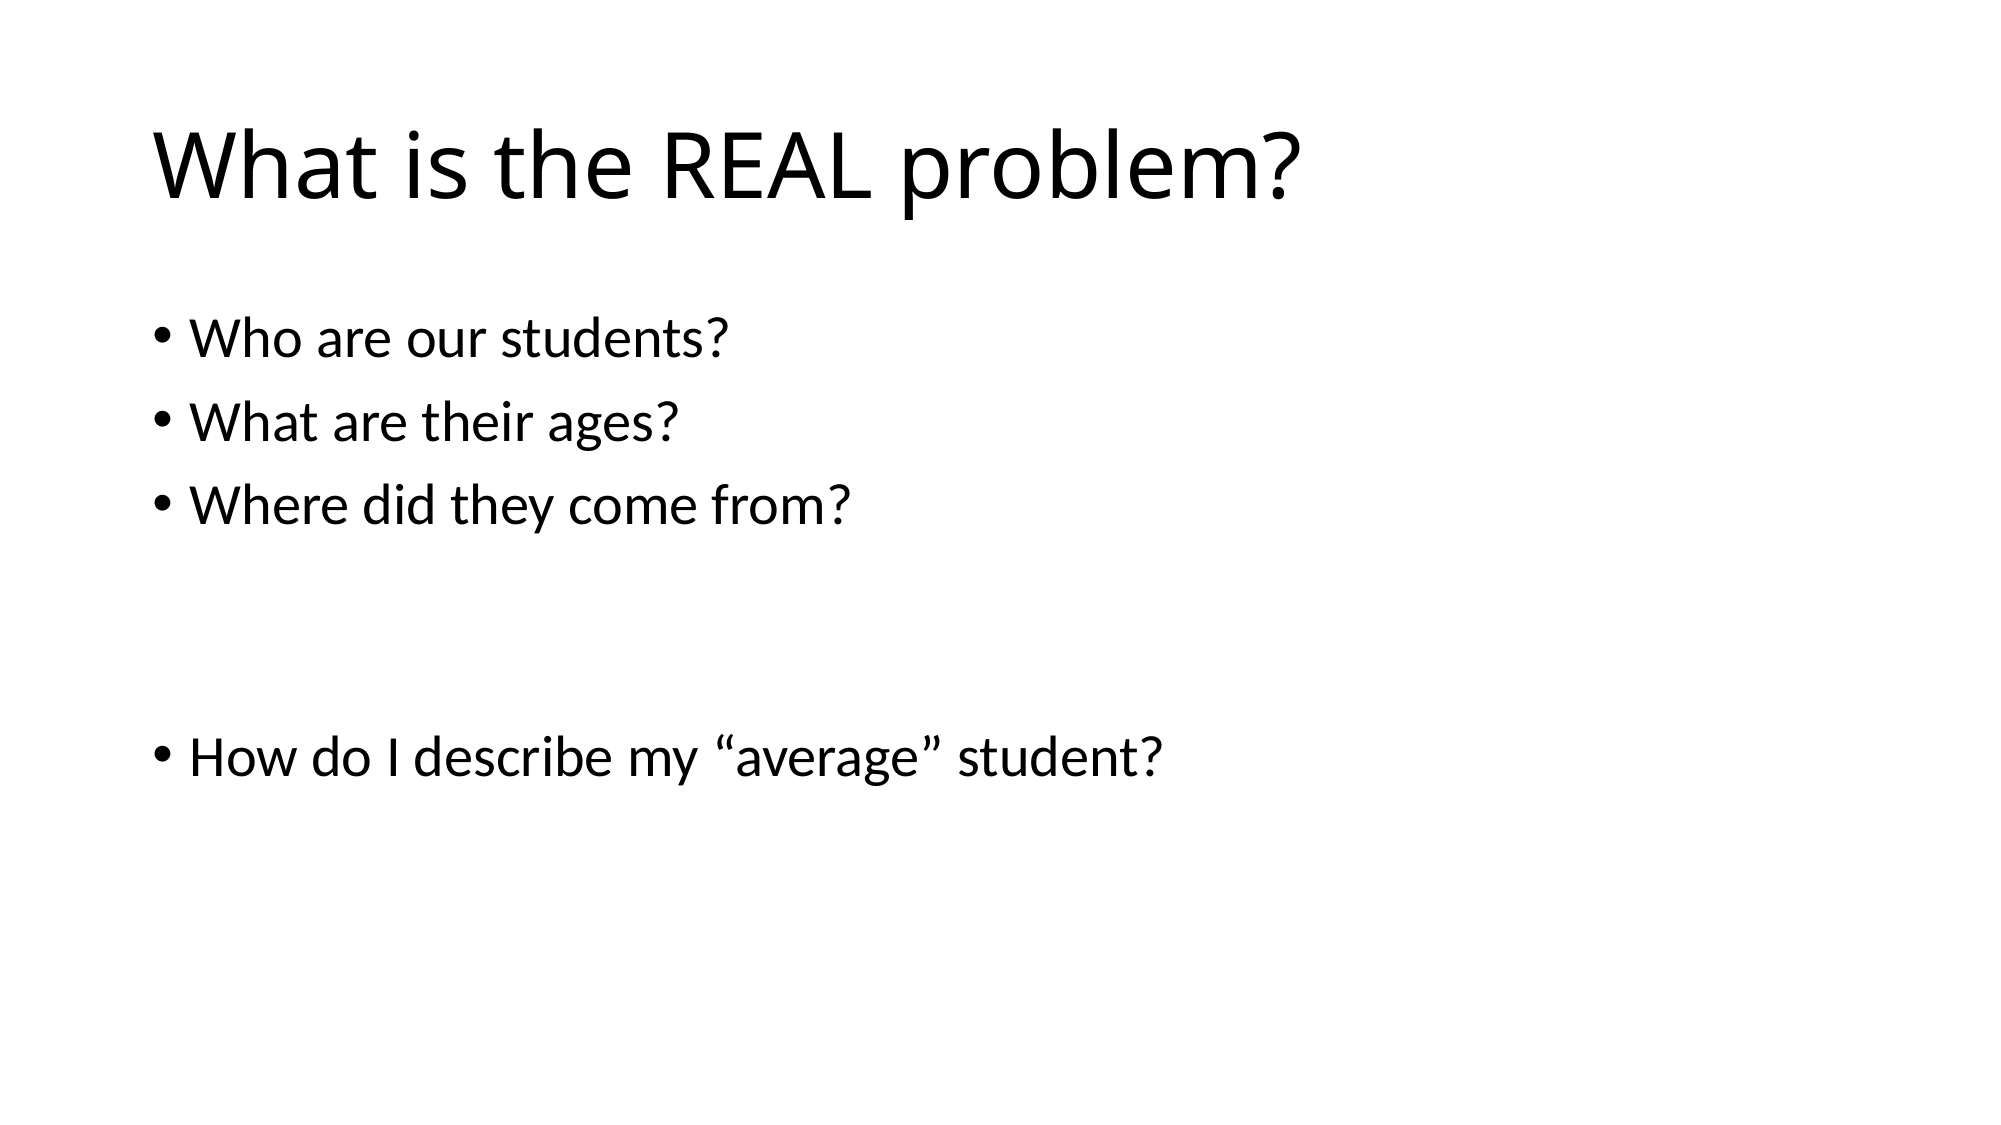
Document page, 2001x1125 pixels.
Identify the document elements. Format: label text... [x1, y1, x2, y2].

title What is the REAL problem? [137, 59, 1863, 278]
list Who are our students? What are their ages? Where did they come from? How do I describe my “average” student? [137, 299, 1863, 1014]
